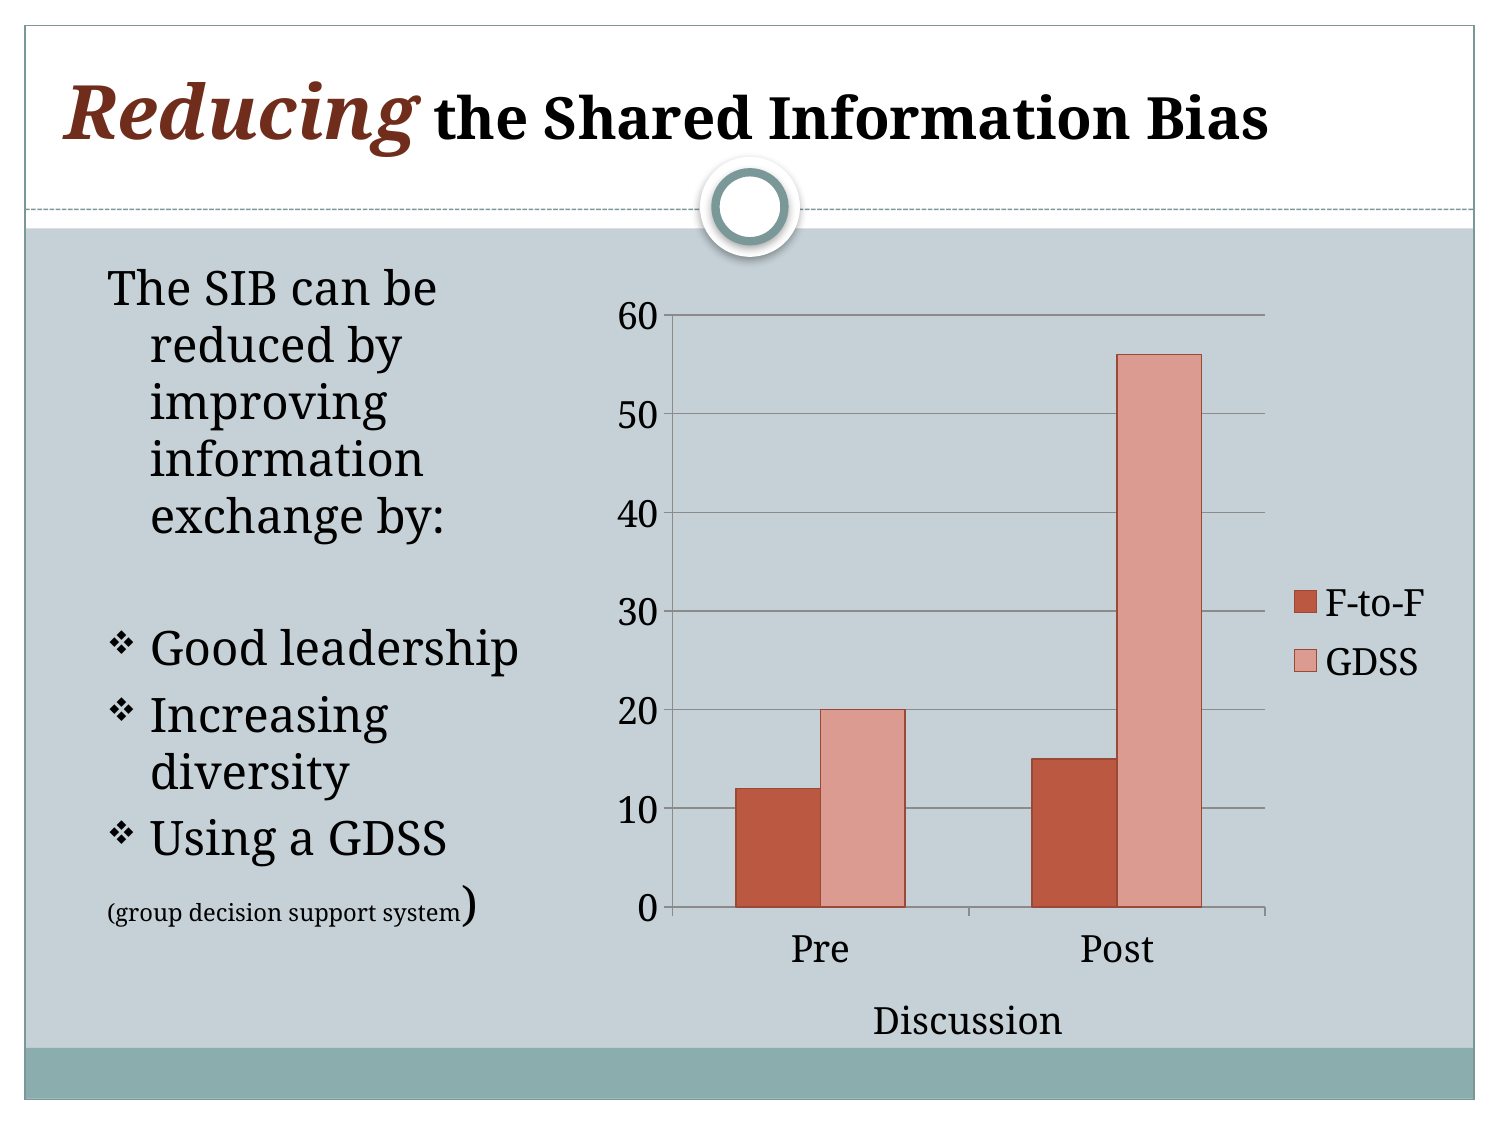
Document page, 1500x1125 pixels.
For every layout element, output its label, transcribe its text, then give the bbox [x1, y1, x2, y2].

title Reducing the Shared Information Bias [49, 37, 1450, 162]
list The SIB can be reduced by improving information exchange by: Good leadership Increasing diversity Using a GDSS (group decision support system) [49, 250, 538, 1001]
text_box Discussion [858, 999, 1079, 1050]
chart [599, 274, 1451, 988]
